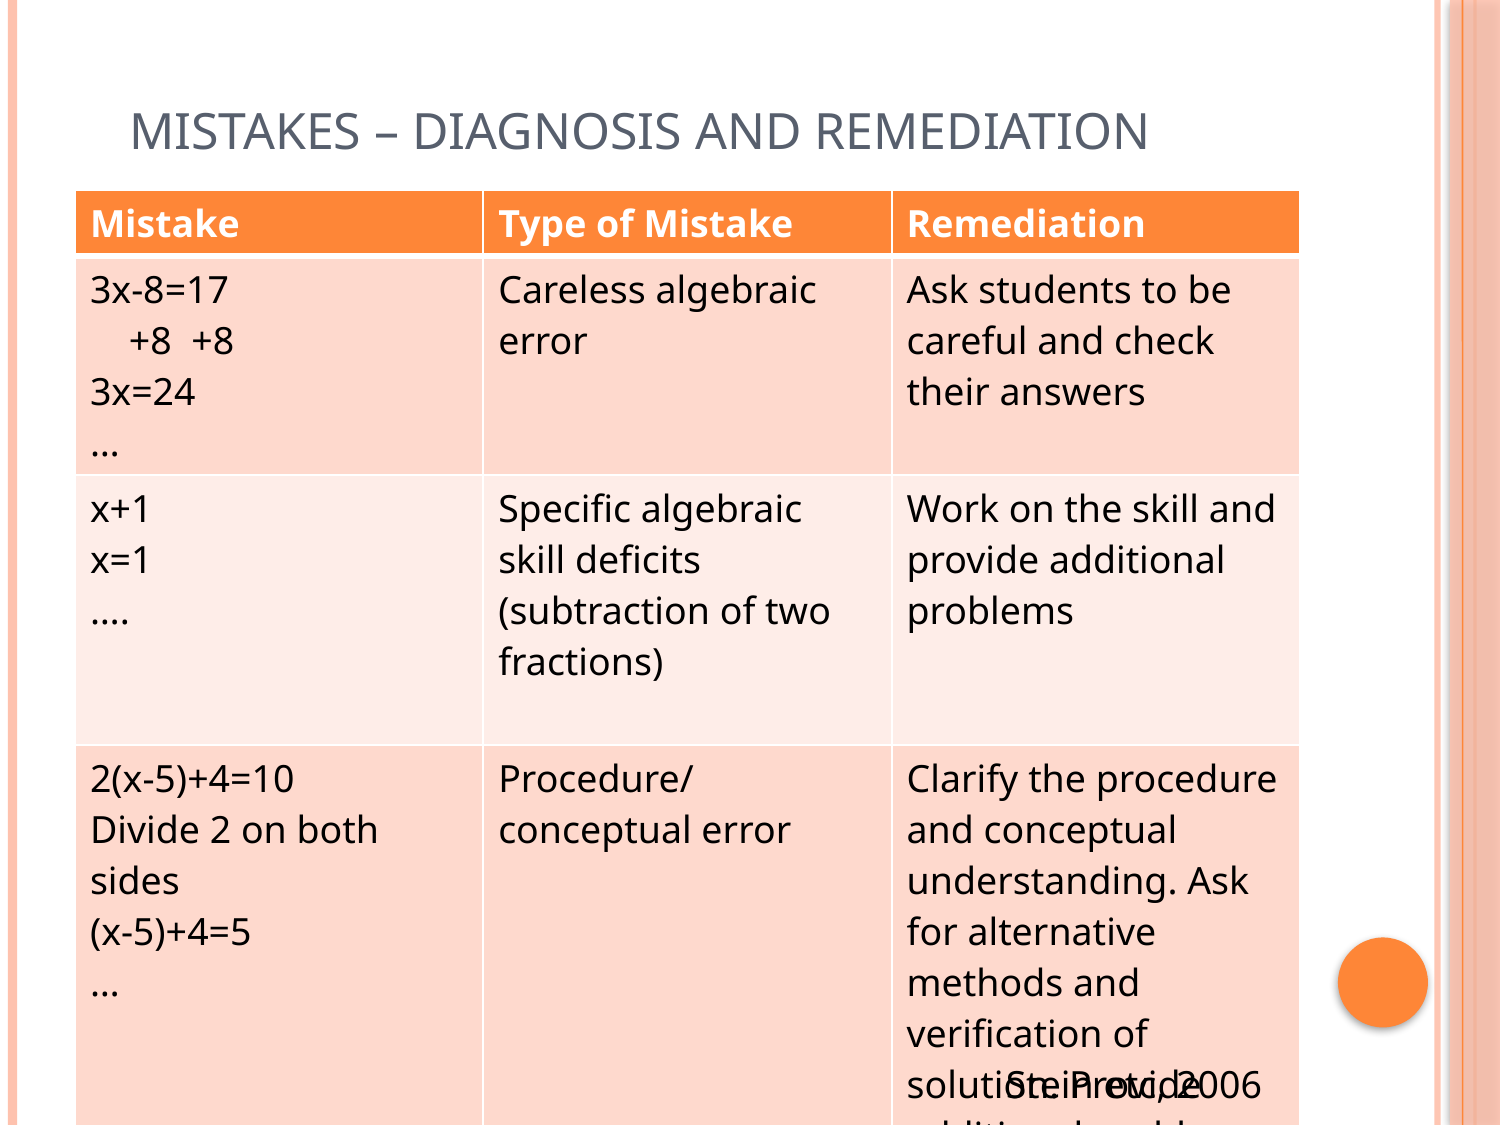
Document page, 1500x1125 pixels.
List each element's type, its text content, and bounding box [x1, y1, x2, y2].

text_box Stein etc, 2006 [991, 1053, 1278, 1114]
title Mistakes – Diagnosis and Remediation [114, 24, 1300, 167]
